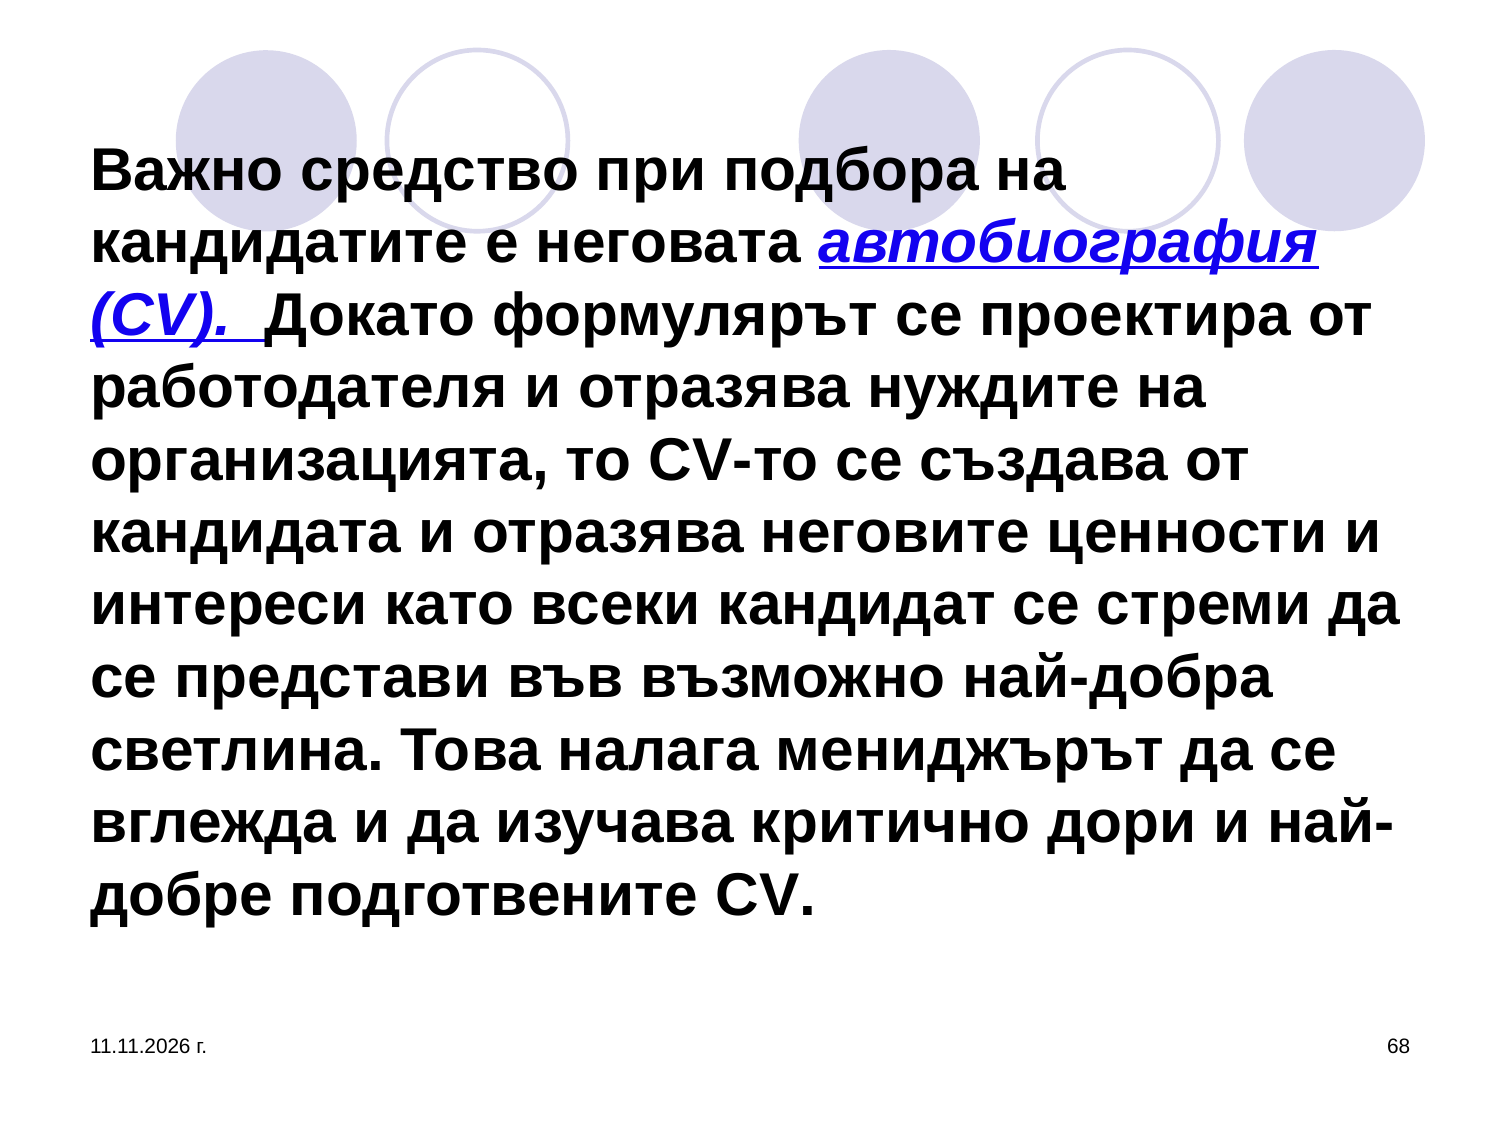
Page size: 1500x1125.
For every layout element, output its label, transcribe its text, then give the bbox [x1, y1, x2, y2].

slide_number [75, 1025, 425, 1100]
slide_number 68 [1074, 1025, 1425, 1100]
title Важно средство при подбора на кандидатите е неговата автобиография (CV). Докато формулярът се проектира от работодателя и отразява нуждите на организацията, то CV-то се създава от кандидата и отразява неговите ценности и интереси като всеки кандидат се стреми да се представи във възможно най-добра светлина. Това налага мениджърът да се вглежда и да изучава критично дори и най-добре подготвените CV. [75, 45, 1425, 1012]
